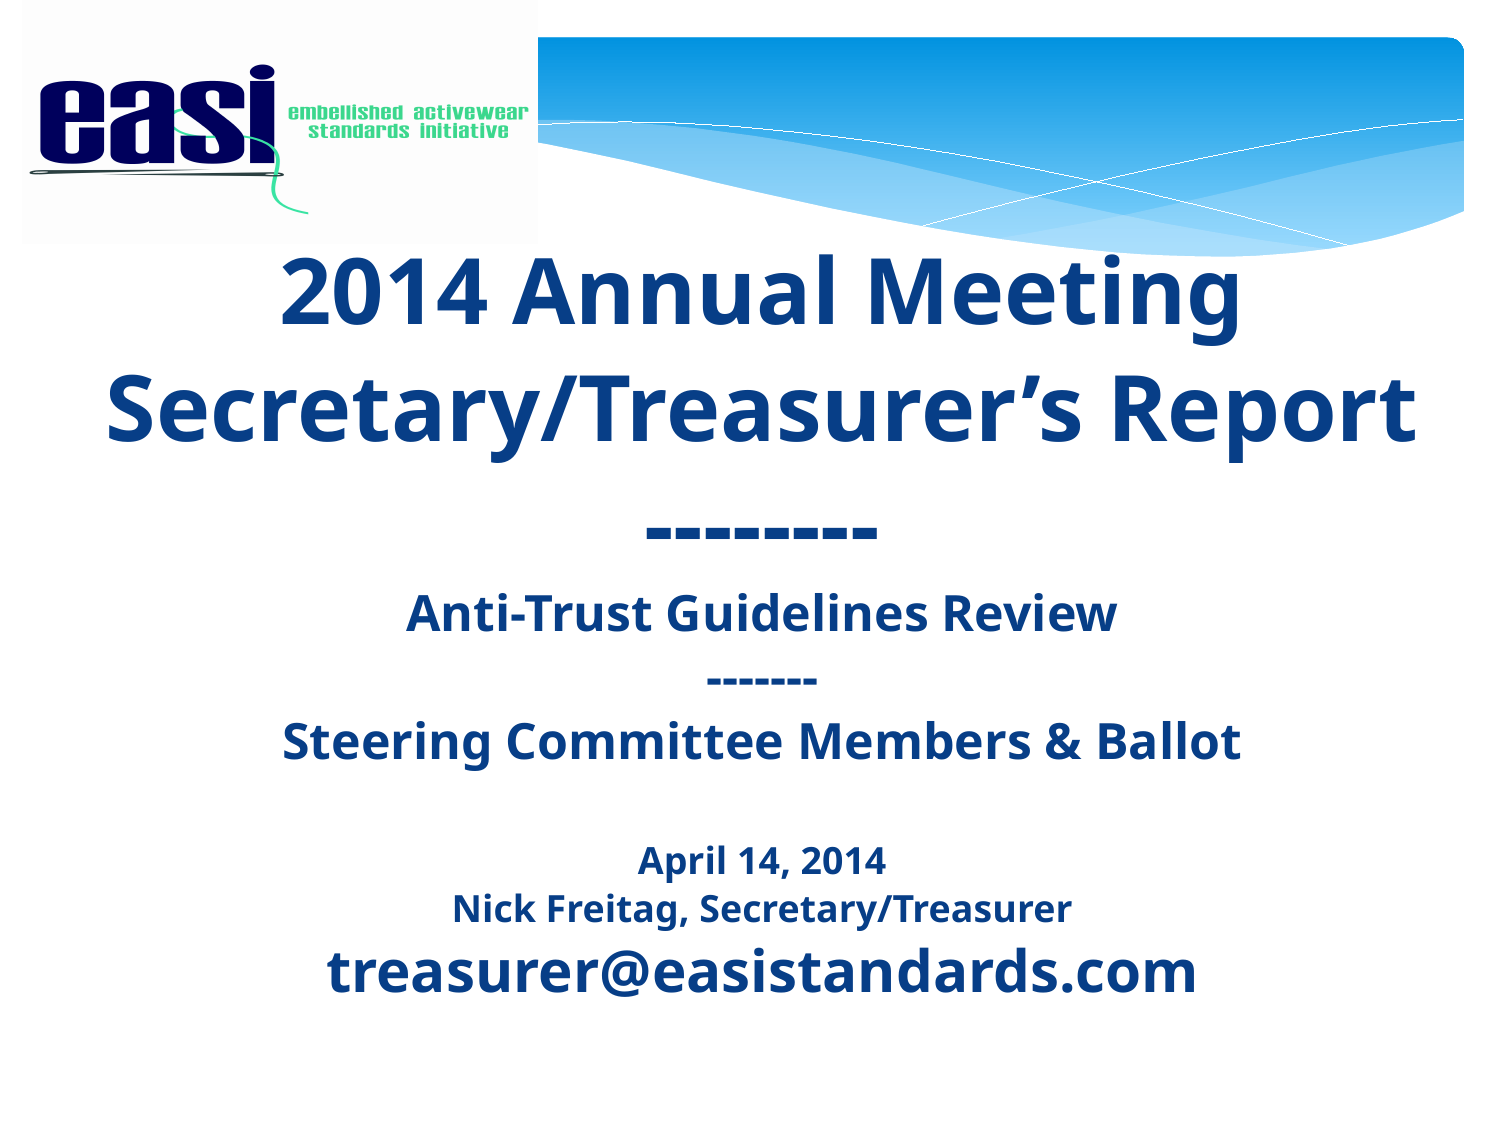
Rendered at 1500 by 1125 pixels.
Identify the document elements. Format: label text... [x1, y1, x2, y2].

picture [21, 0, 538, 244]
subtitle 2014 Annual Meeting Secretary/Treasurer’s Report -------- Anti-Trust Guidelines Review ------- Steering Committee Members & Ballot April 14, 2014 Nick Freitag, Secretary/Treasurer treasurer@easistandards.com [24, 237, 1500, 1113]
